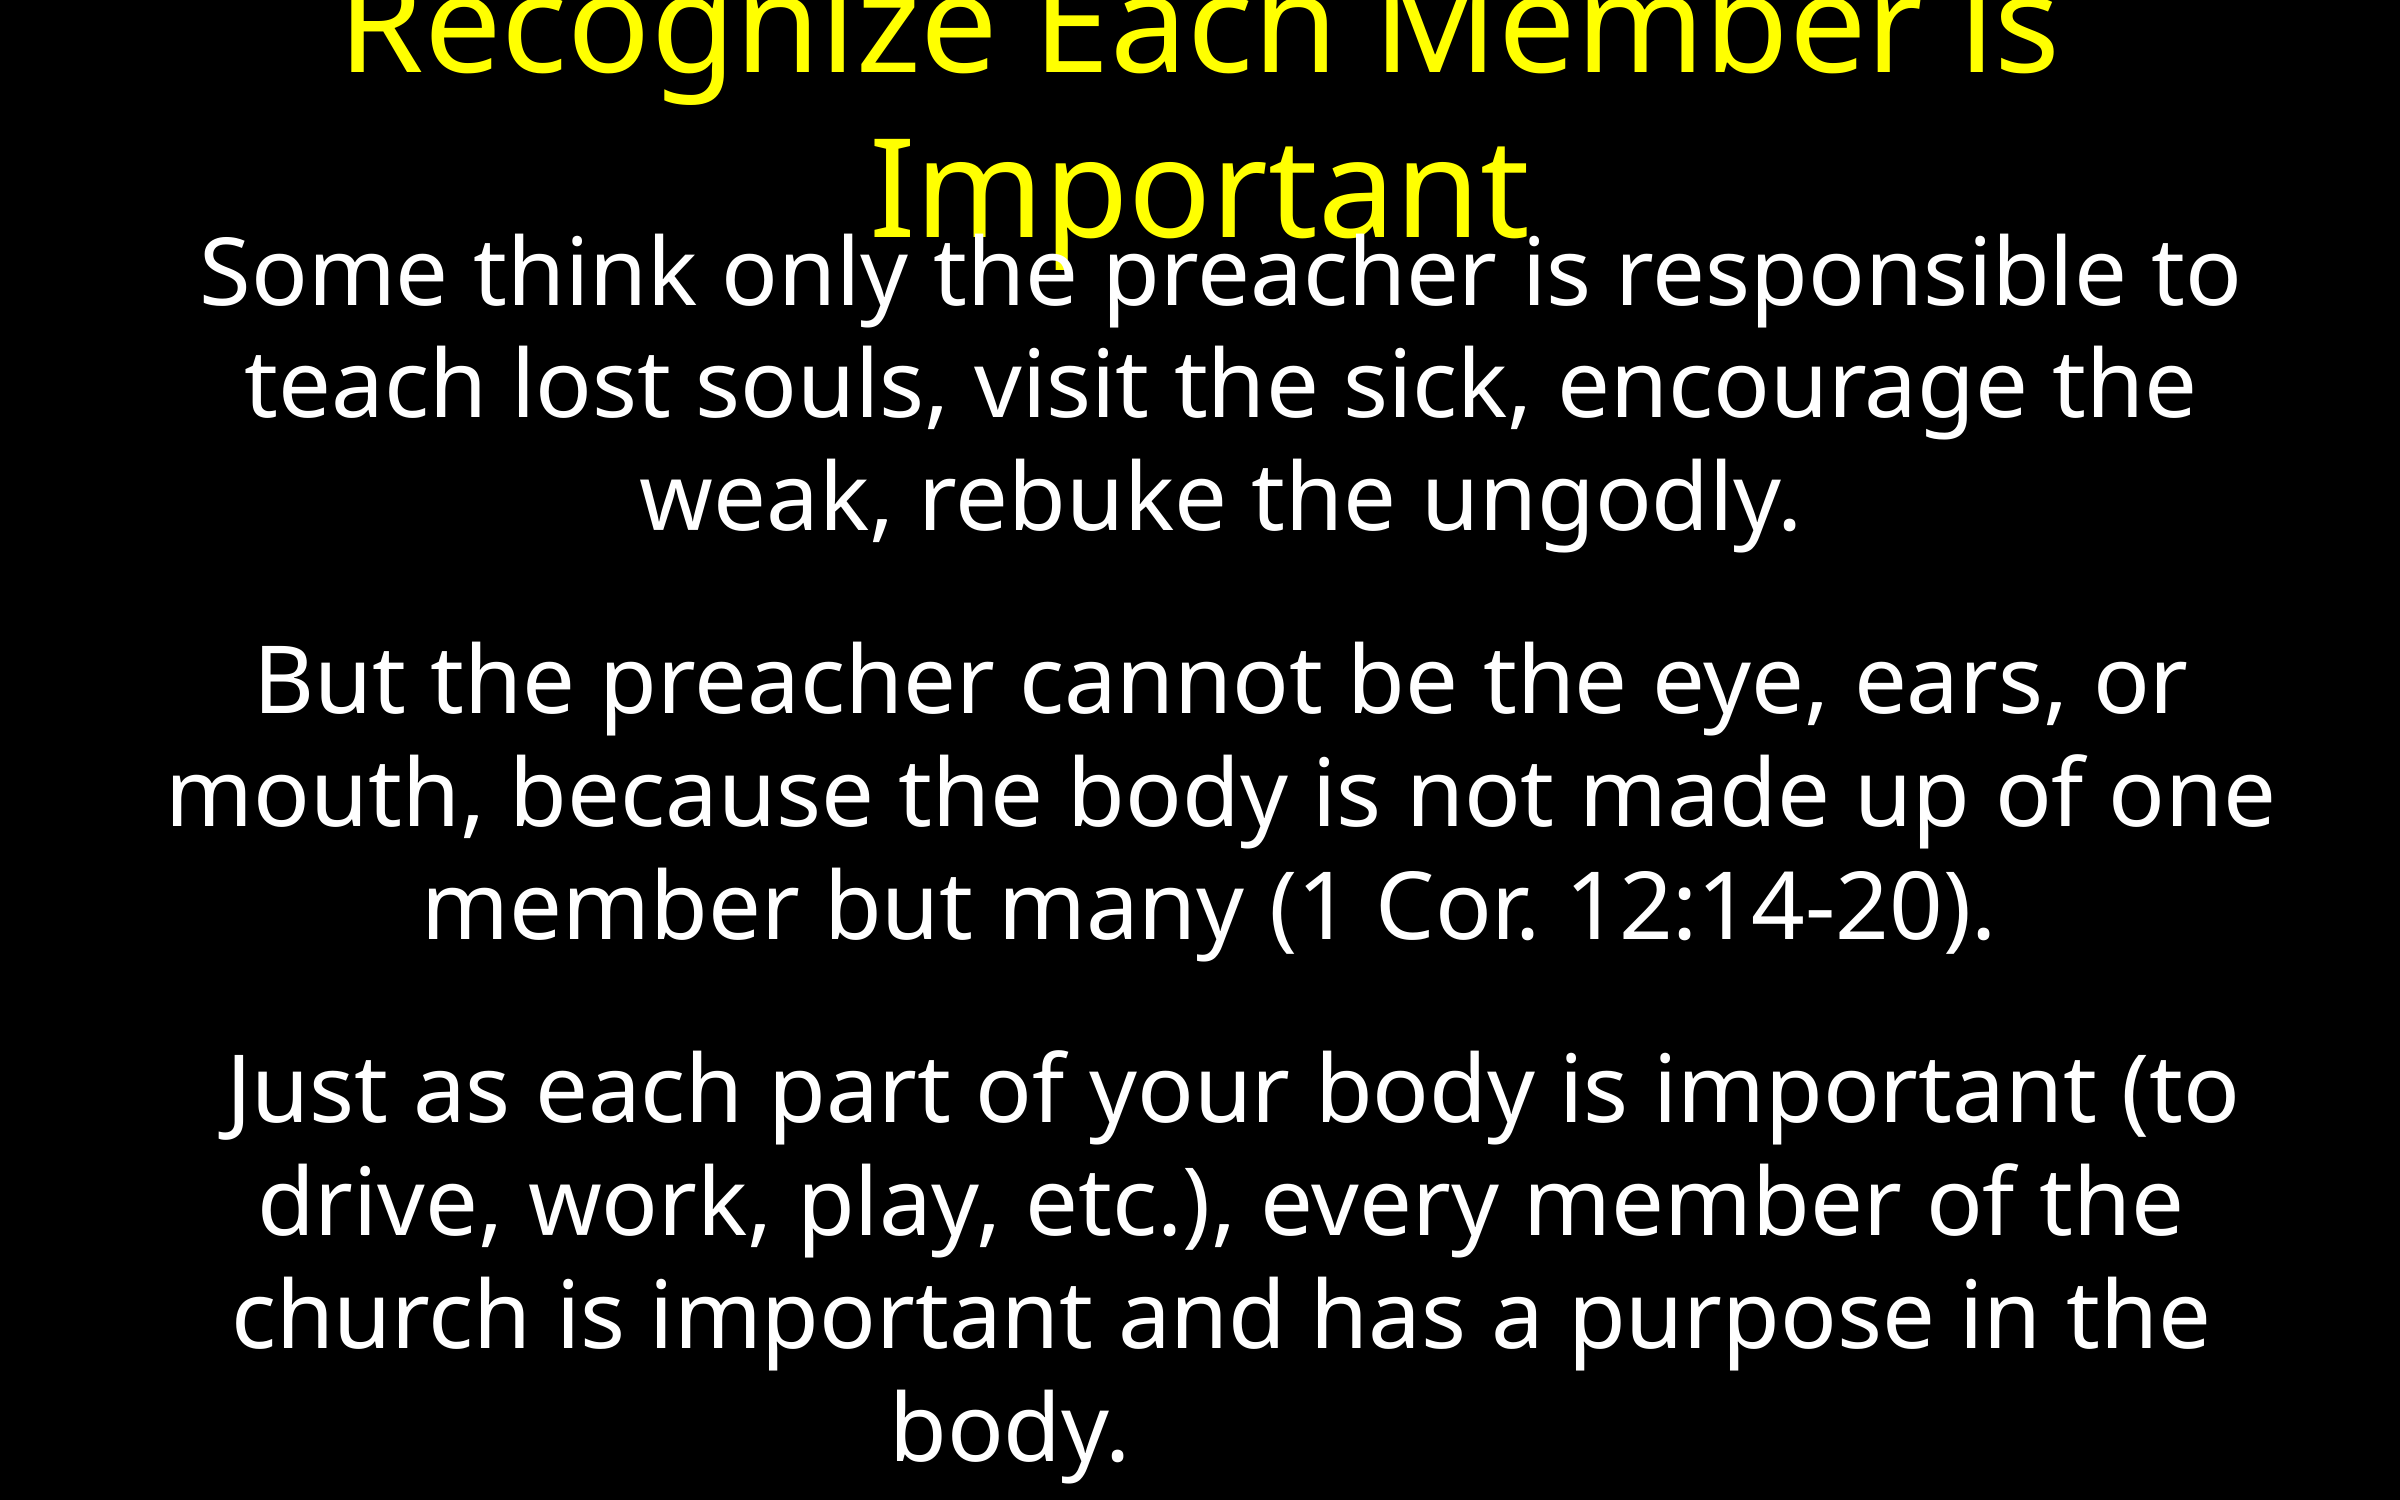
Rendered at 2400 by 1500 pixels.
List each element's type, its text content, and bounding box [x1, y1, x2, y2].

list Some think only the preacher is responsible to teach lost souls, visit the sick, encourage the weak, rebuke the ungodly. But the preacher cannot be the eye, ears, or mouth, because the body is not made up of one member but many (1 Cor. 12:14-20). Just as each part of your body is important (to drive, work, play, etc.), every member of the church is important and has a purpose in the body. of Christ. [0, 200, 2350, 1500]
title Recognize Each Member is Important [0, 0, 2400, 200]
